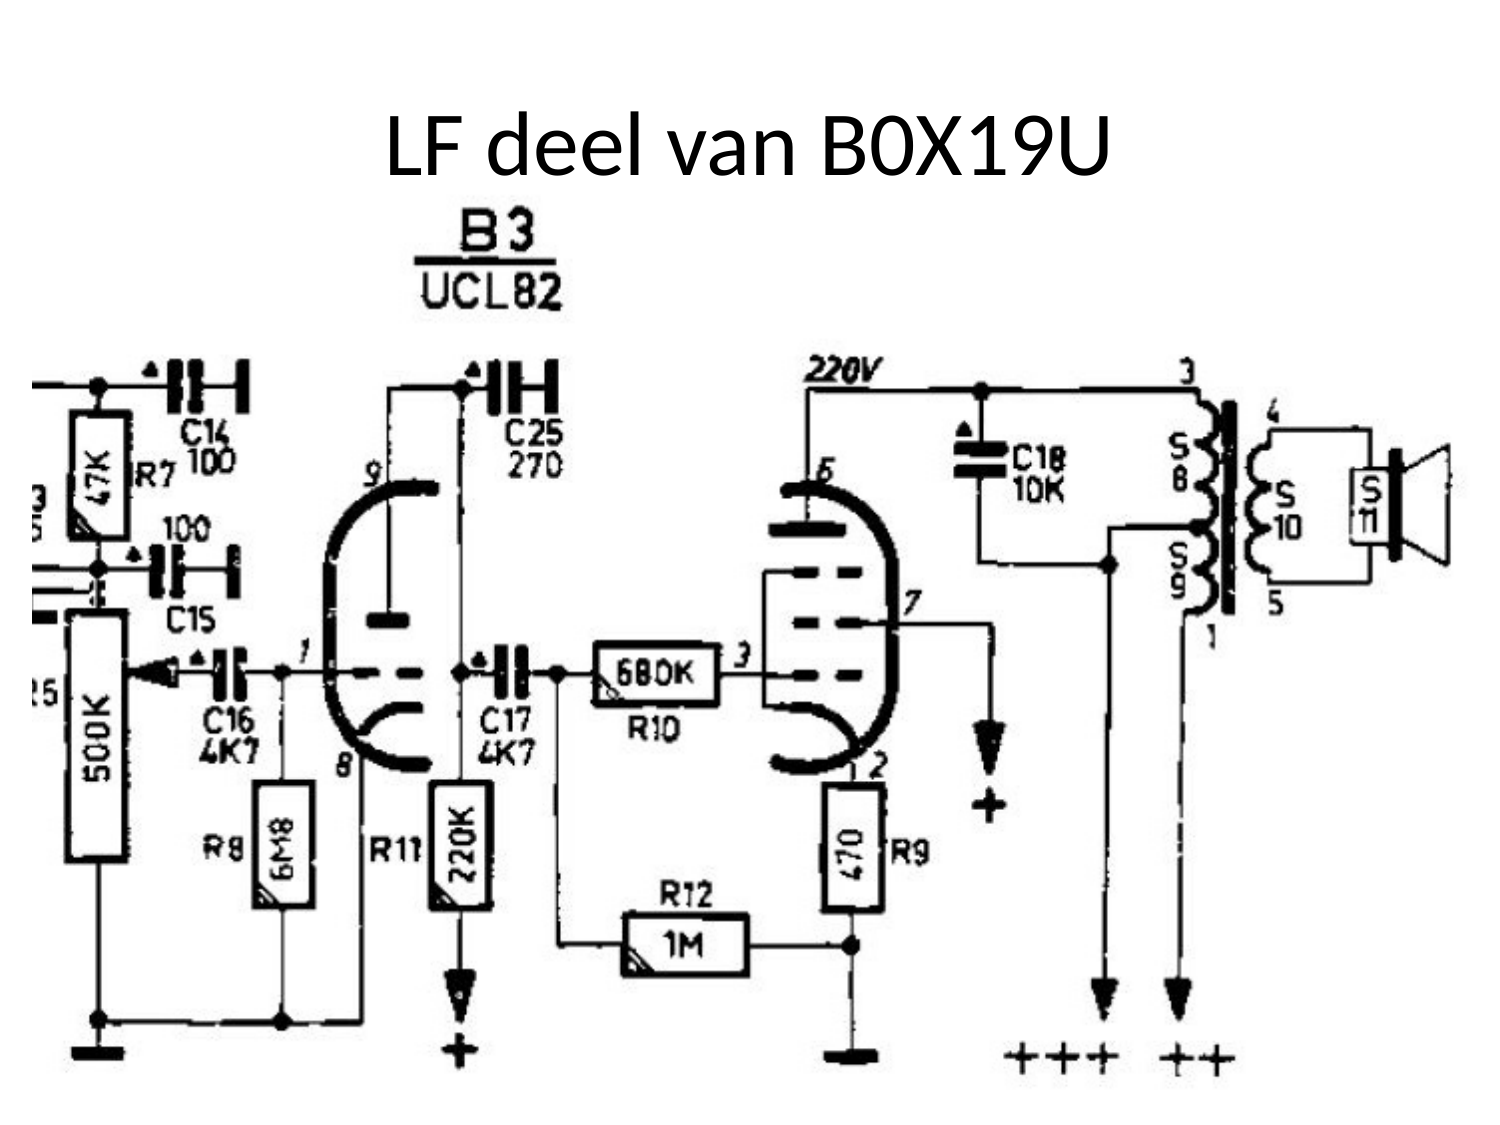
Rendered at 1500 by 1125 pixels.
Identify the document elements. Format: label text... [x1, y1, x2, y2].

title LF deel van B0X19U [75, 45, 1425, 130]
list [32, 131, 1483, 1124]
